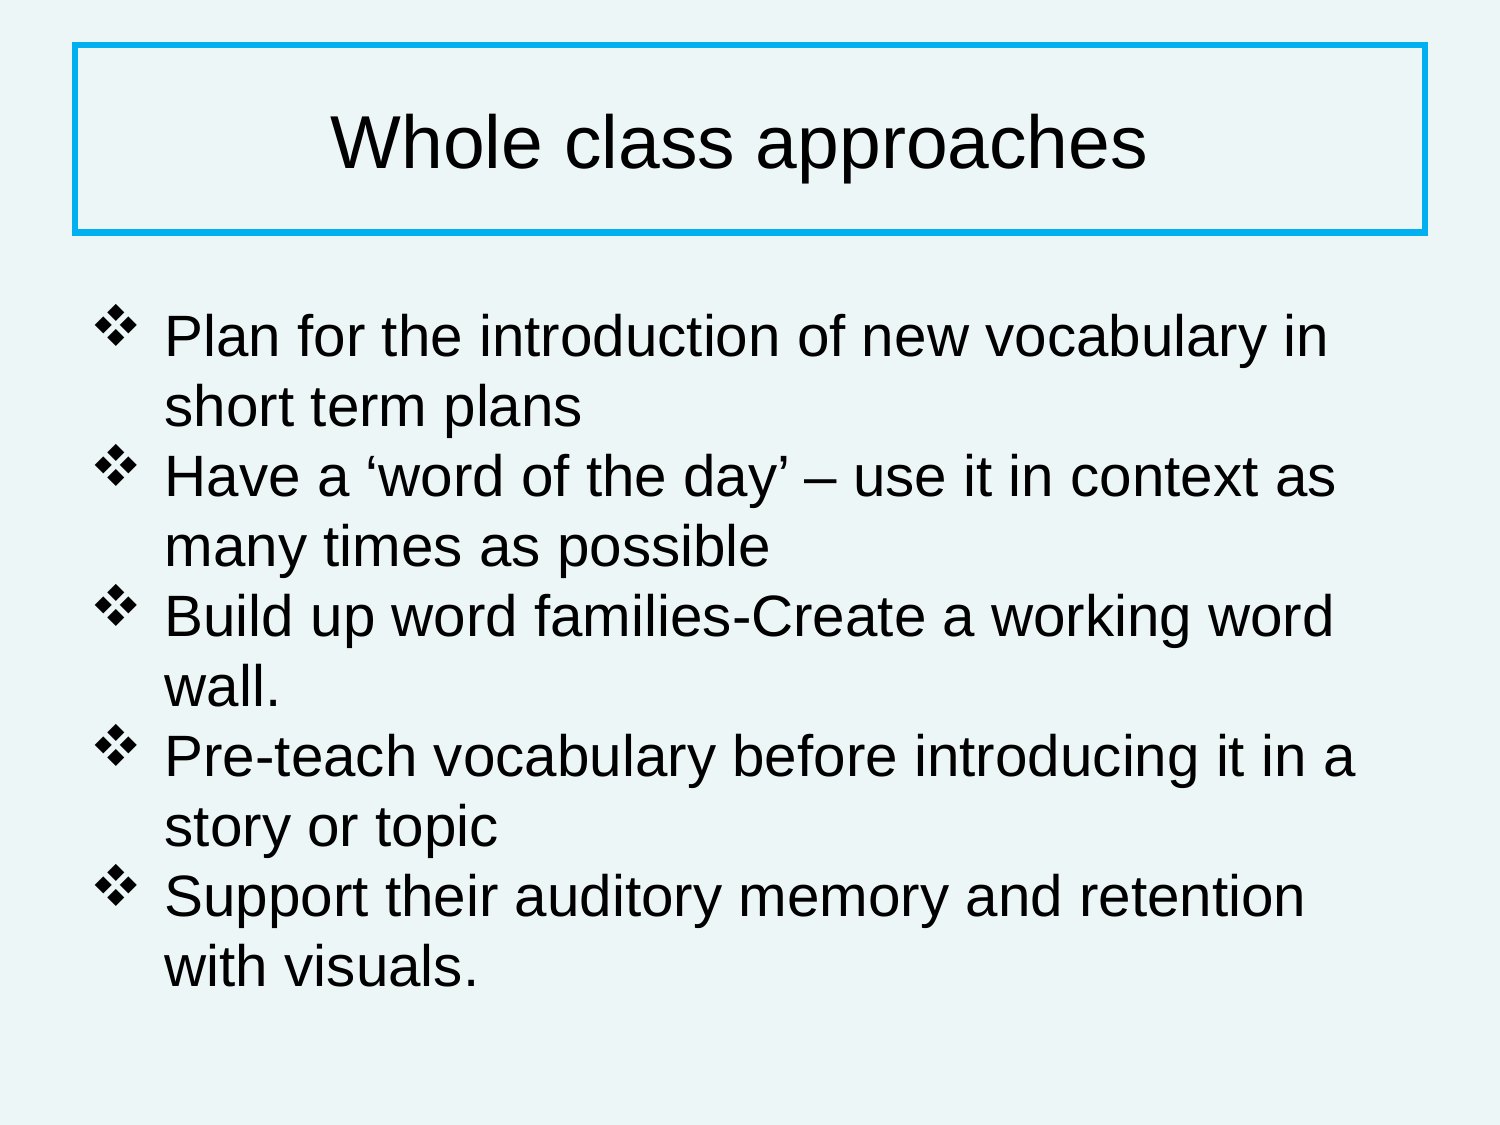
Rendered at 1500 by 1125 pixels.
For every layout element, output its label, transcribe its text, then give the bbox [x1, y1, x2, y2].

text_box Plan for the introduction of new vocabulary in short term plans Have a ‘word of the day’ – use it in context as many times as possible Build up word families-Create a working word wall. Pre-teach vocabulary before introducing it in a story or topic Support their auditory memory and retention with visuals. [75, 290, 1422, 1006]
text_box Whole class approaches [74, 45, 1425, 233]
